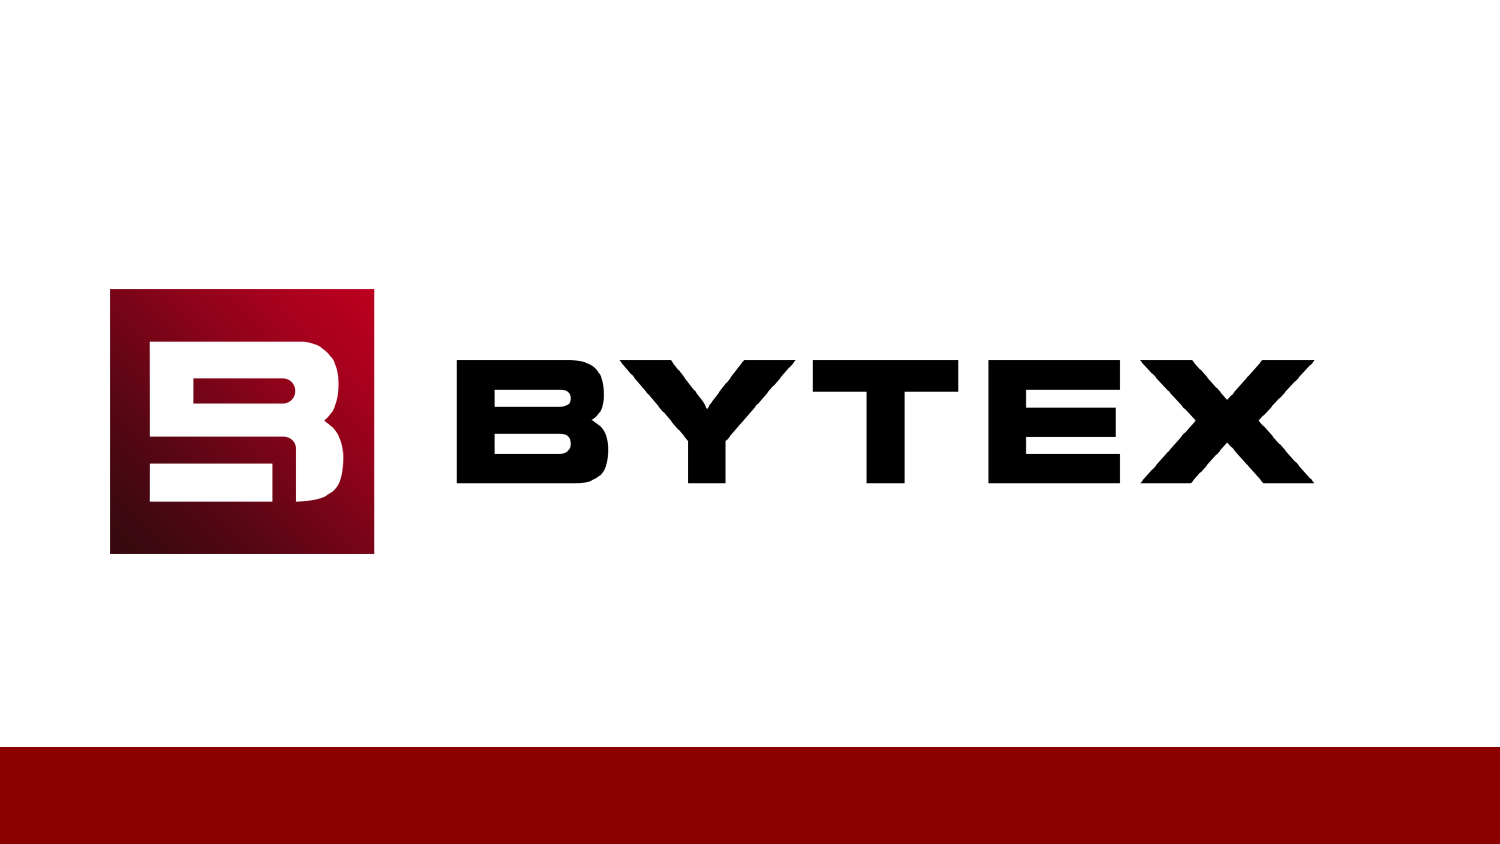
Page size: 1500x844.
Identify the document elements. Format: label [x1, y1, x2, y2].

picture [0, 747, 1500, 844]
picture [110, 289, 1390, 555]
